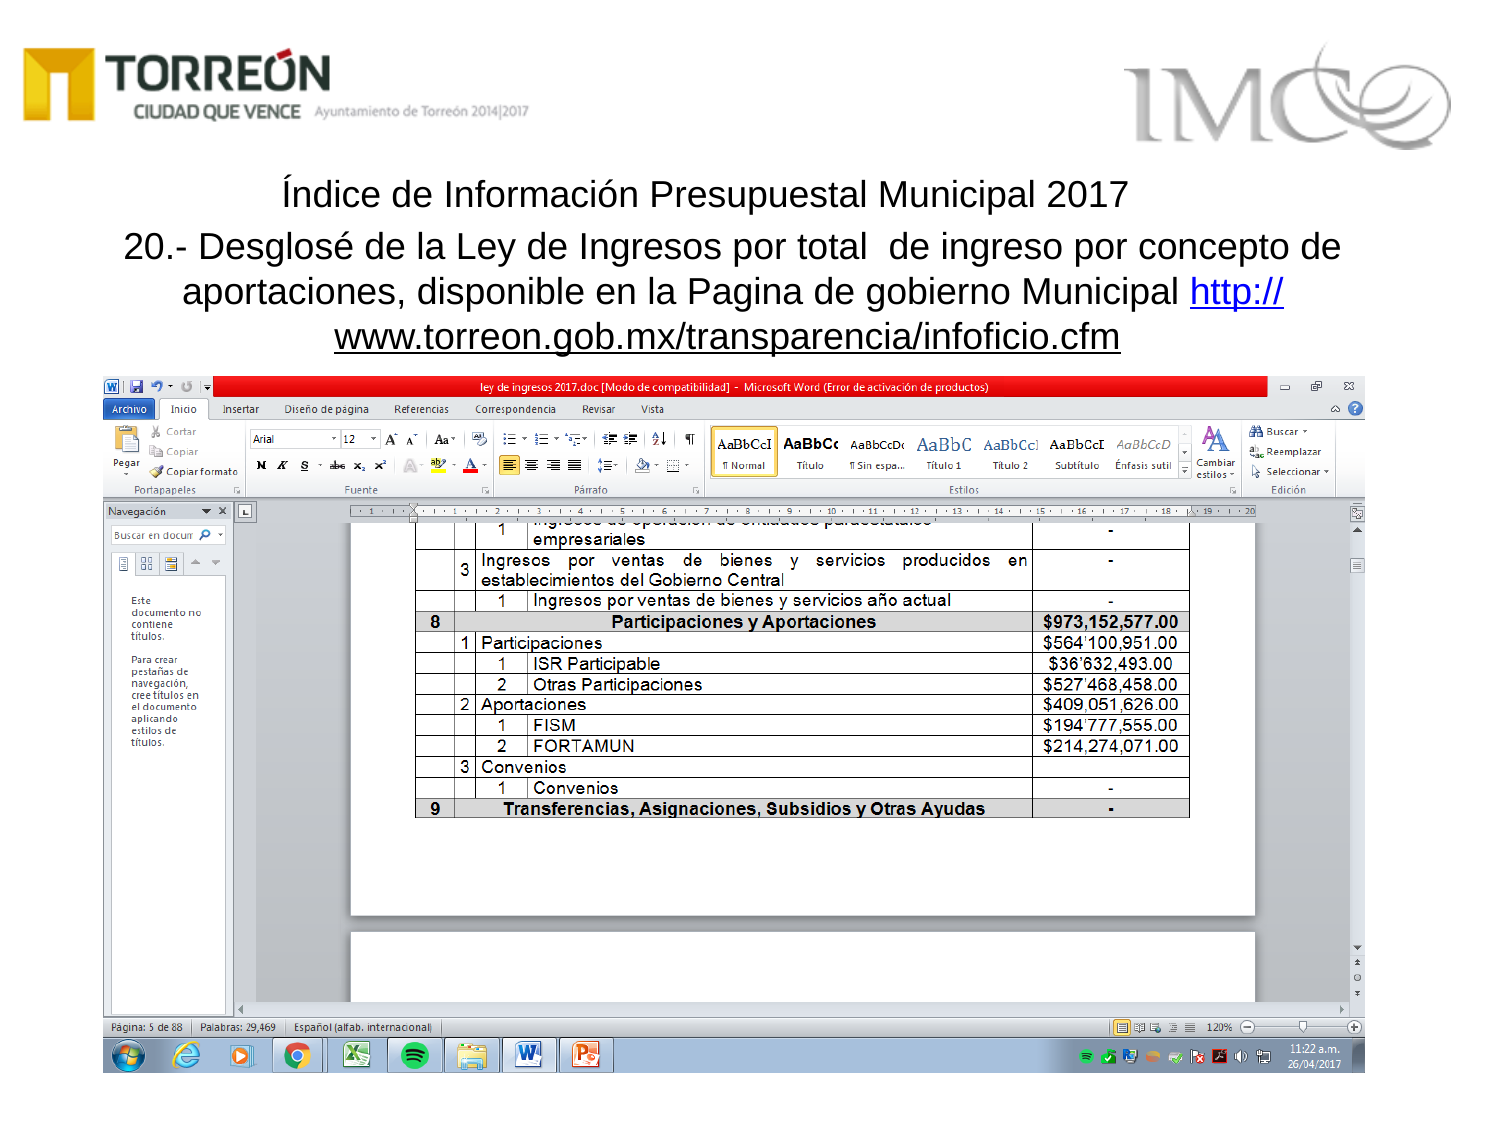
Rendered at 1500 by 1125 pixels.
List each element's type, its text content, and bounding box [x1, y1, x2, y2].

text_box 20.- Desglosé de la Ley de Ingresos por total de ingreso por concepto de aportaciones, disponible en la Pagina de gobierno Municipal http://www.torreon.gob.mx/transparencia/infoficio.cfm [15, 213, 1451, 380]
picture [19, 44, 569, 129]
text_box Índice de Información Presupuestal Municipal 2017 [267, 160, 1199, 213]
picture [1124, 38, 1452, 151]
picture [103, 376, 1365, 1073]
